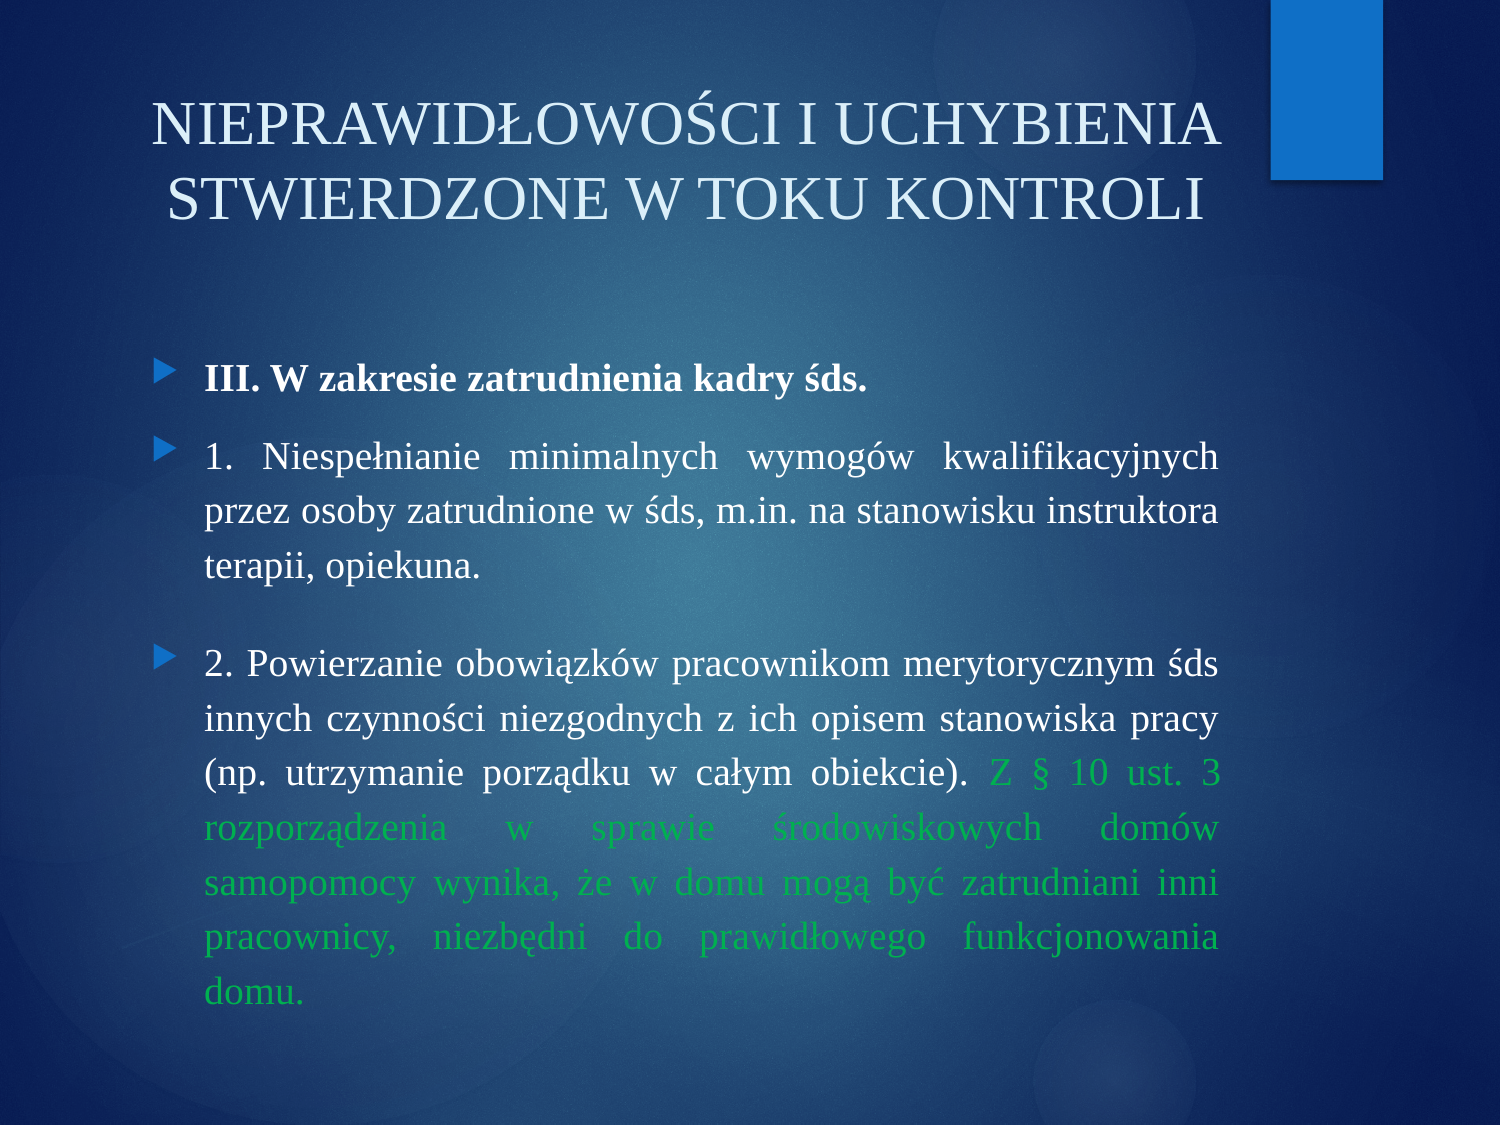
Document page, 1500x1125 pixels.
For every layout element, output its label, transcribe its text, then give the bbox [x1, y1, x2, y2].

list III. W zakresie zatrudnienia kadry śds. 1. Niespełnianie minimalnych wymogów kwalifikacyjnych przez osoby zatrudnione w śds, m.in. na stanowisku instruktora terapii, opiekuna. 2. Powierzanie obowiązków pracownikom merytorycznym śds innych czynności niezgodnych z ich opisem stanowiska pracy (np. utrzymanie porządku w całym obiekcie). Z § 10 ust. 3 rozporządzenia w sprawie środowiskowych domów samopomocy wynika, że w domu mogą być zatrudniani inni pracownicy, niezbędni do prawidłowego funkcjonowania domu. [135, 336, 1237, 1025]
title NIEPRAWIDŁOWOŚCI I UCHYBIENIA STWIERDZONE W TOKU KONTROLI [79, 74, 1294, 304]
